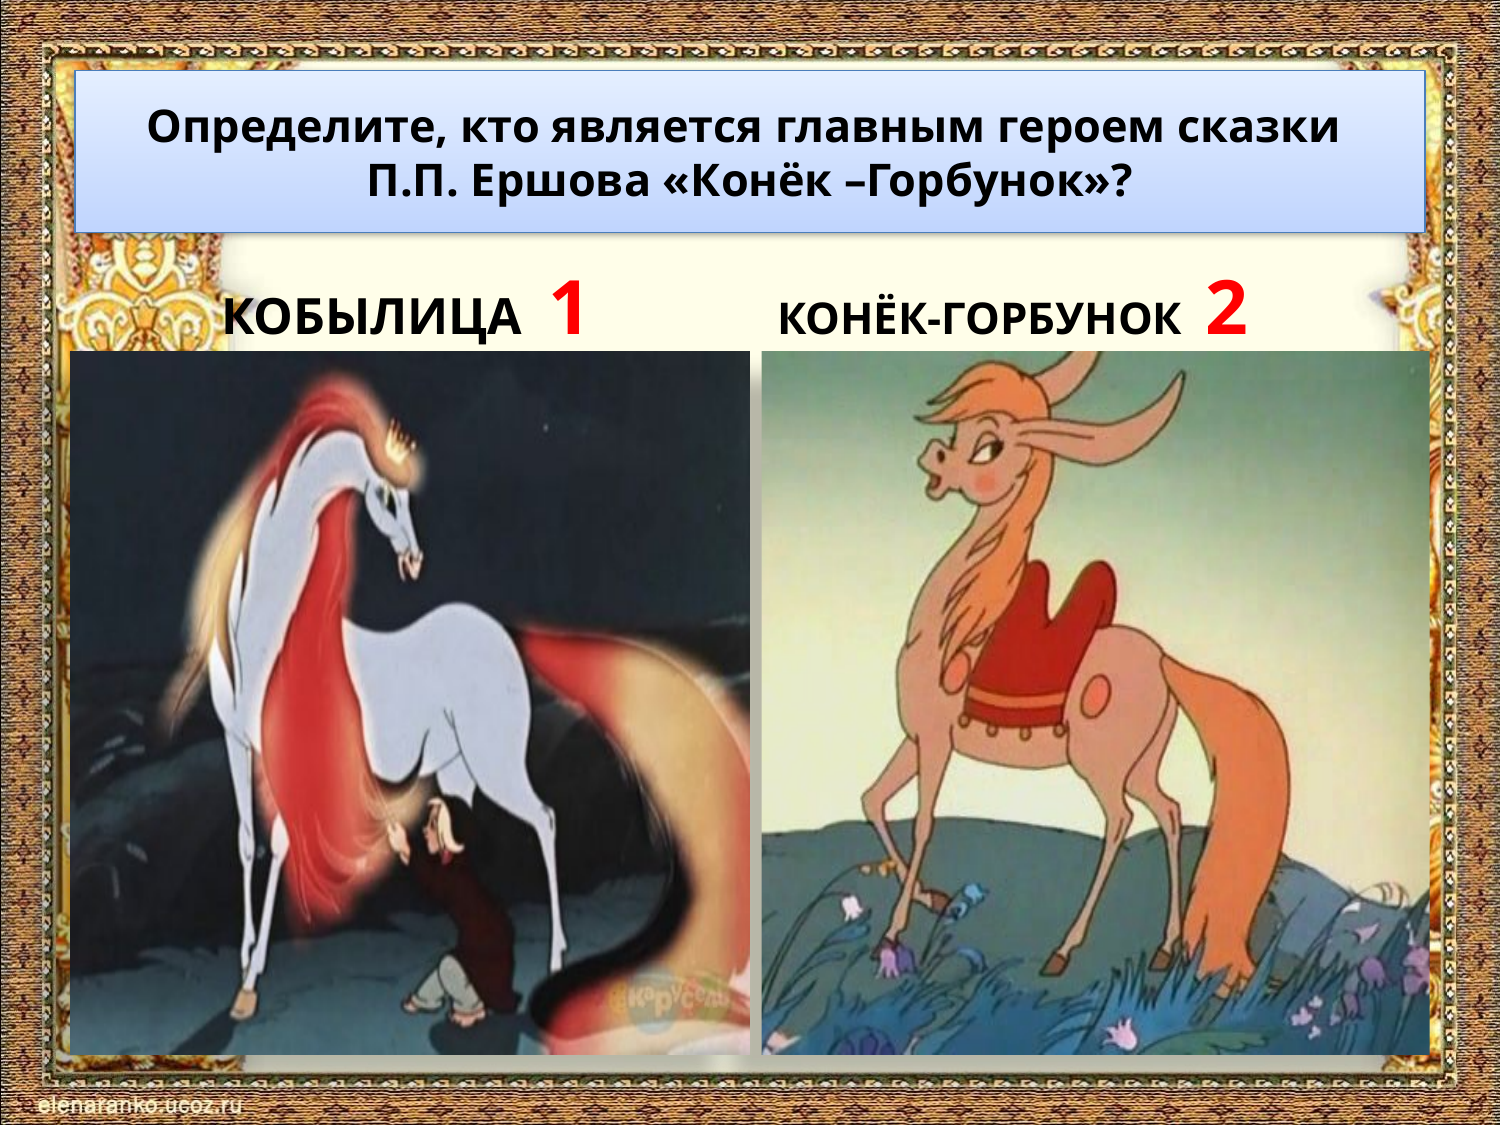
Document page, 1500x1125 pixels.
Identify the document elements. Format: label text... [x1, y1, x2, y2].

list КОБЫЛИЦА 1 [75, 251, 738, 349]
list КОНЁК-ГОРБУНОК 2 [761, 251, 1425, 350]
title Определите, кто является главным героем сказки П.П. Ершова «Конёк –Горбунок»? [74, 70, 1426, 233]
picture [0, 0, 1500, 1125]
